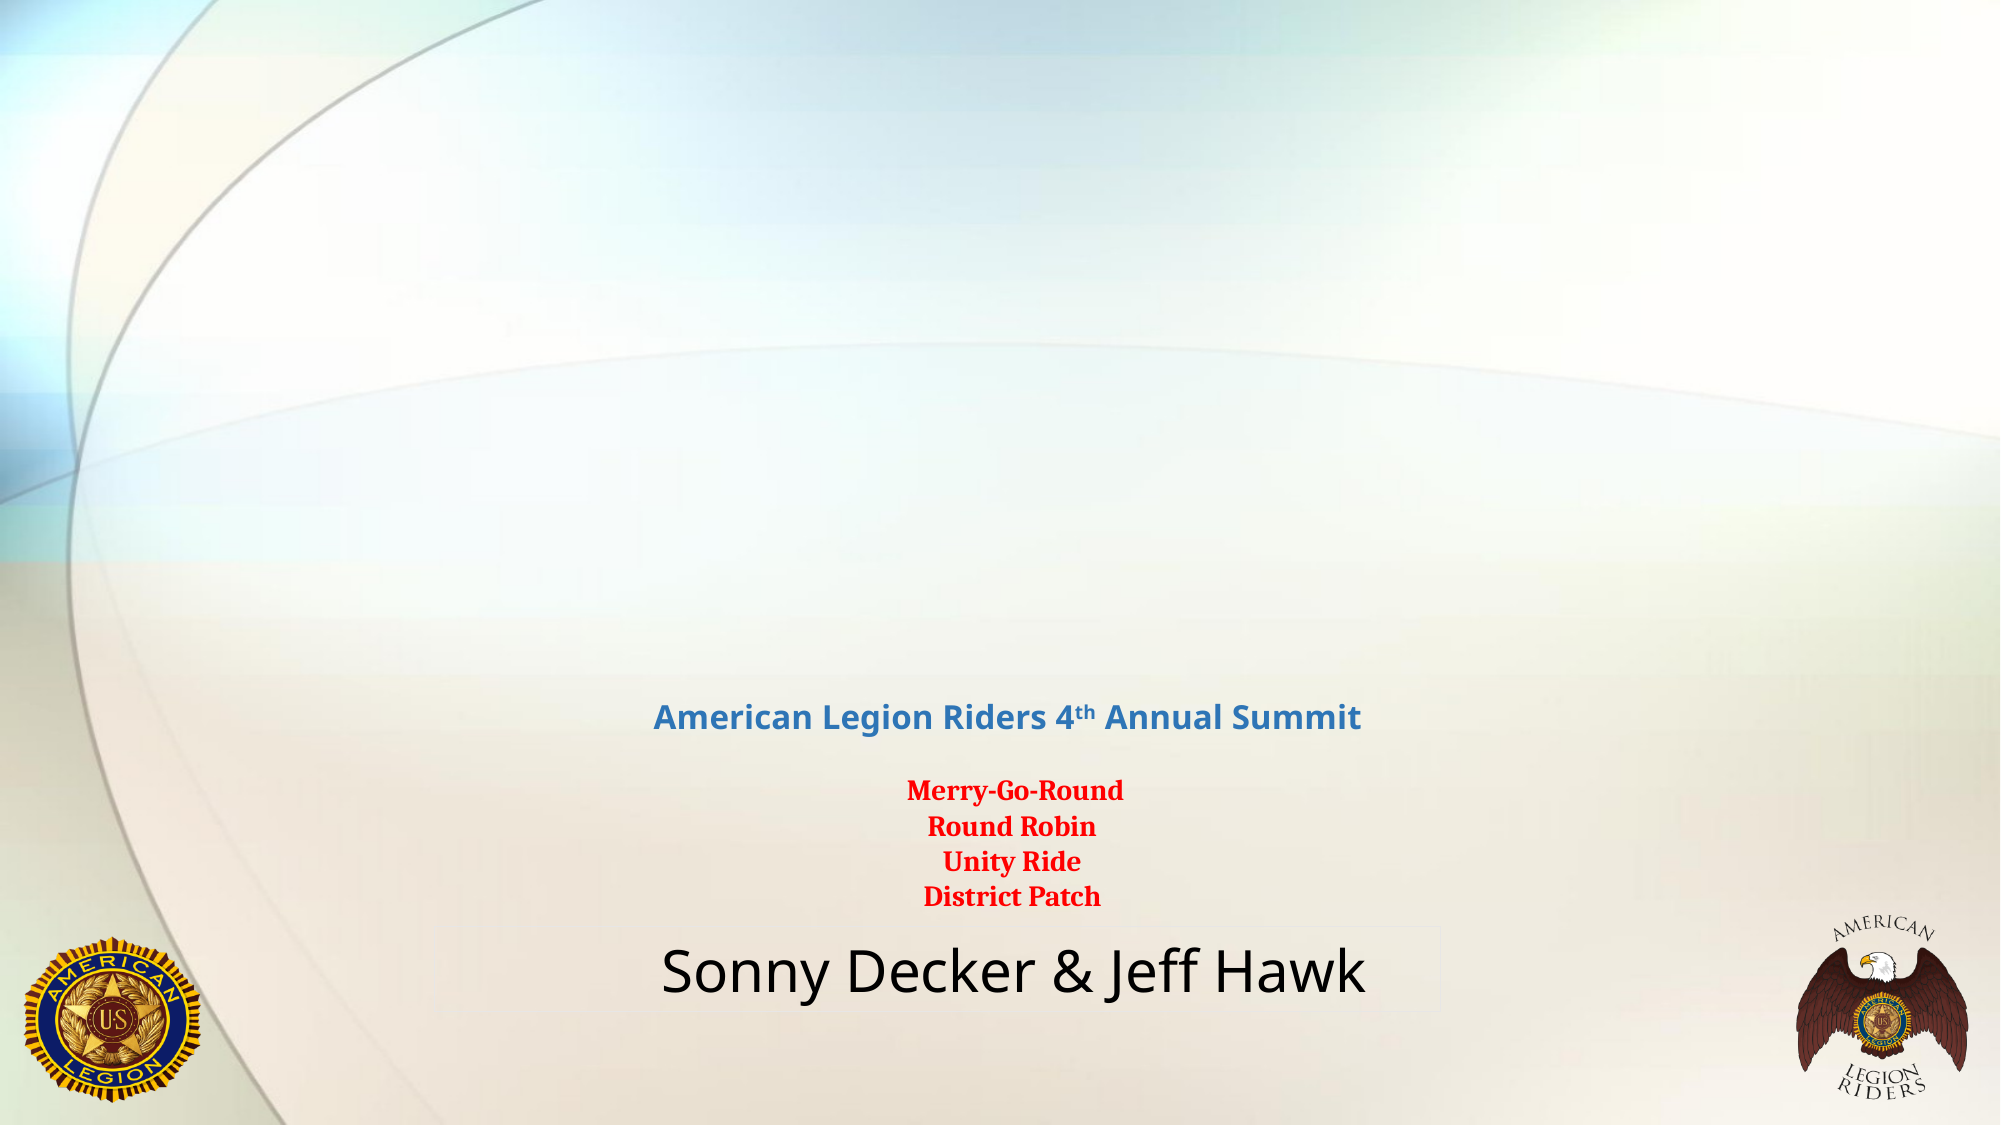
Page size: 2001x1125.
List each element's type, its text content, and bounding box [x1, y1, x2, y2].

title American Legion Riders 4th Annual Summit Merry-Go-Round Round Robin Unity Ride District Patch [279, 279, 1745, 955]
text_box Sonny Decker & Jeff Hawk [434, 926, 1441, 1012]
picture [0, 0, 2001, 1125]
